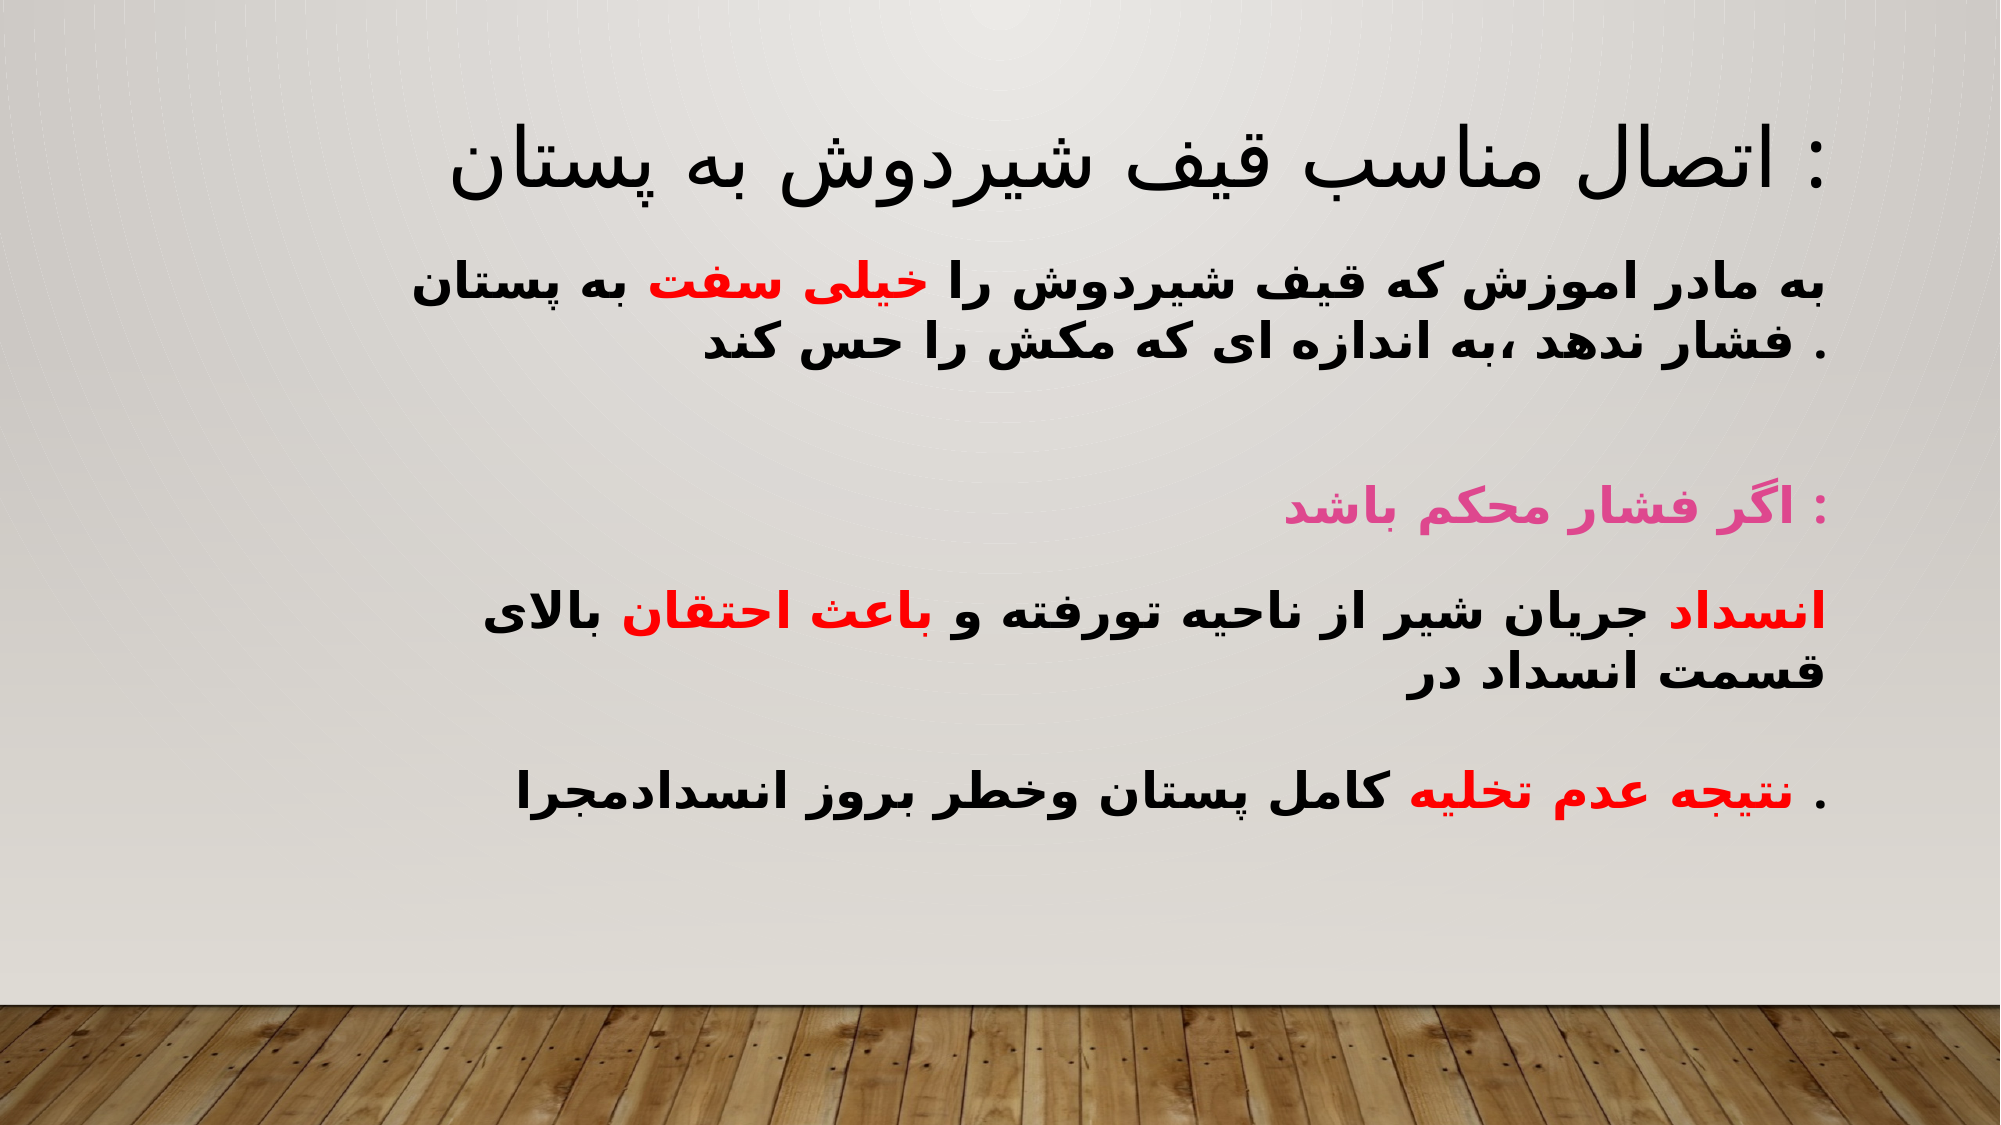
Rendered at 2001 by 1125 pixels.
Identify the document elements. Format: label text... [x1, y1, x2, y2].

text_box اتصال مناسب قیف شیردوش به پستان : به مادر اموزش که قیف شیردوش را خیلی سفت به پستان فشار ندهد ،به اندازه ای که مکش را حس کند . اگر فشار محکم باشد : انسداد جریان شیر از ناحیه تورفته و باعث احتقان بالای قسمت انسداد در نتیجه عدم تخلیه کامل پستان وخطر بروز انسدادمجرا . [333, 96, 1843, 917]
picture [0, 1005, 2000, 1125]
